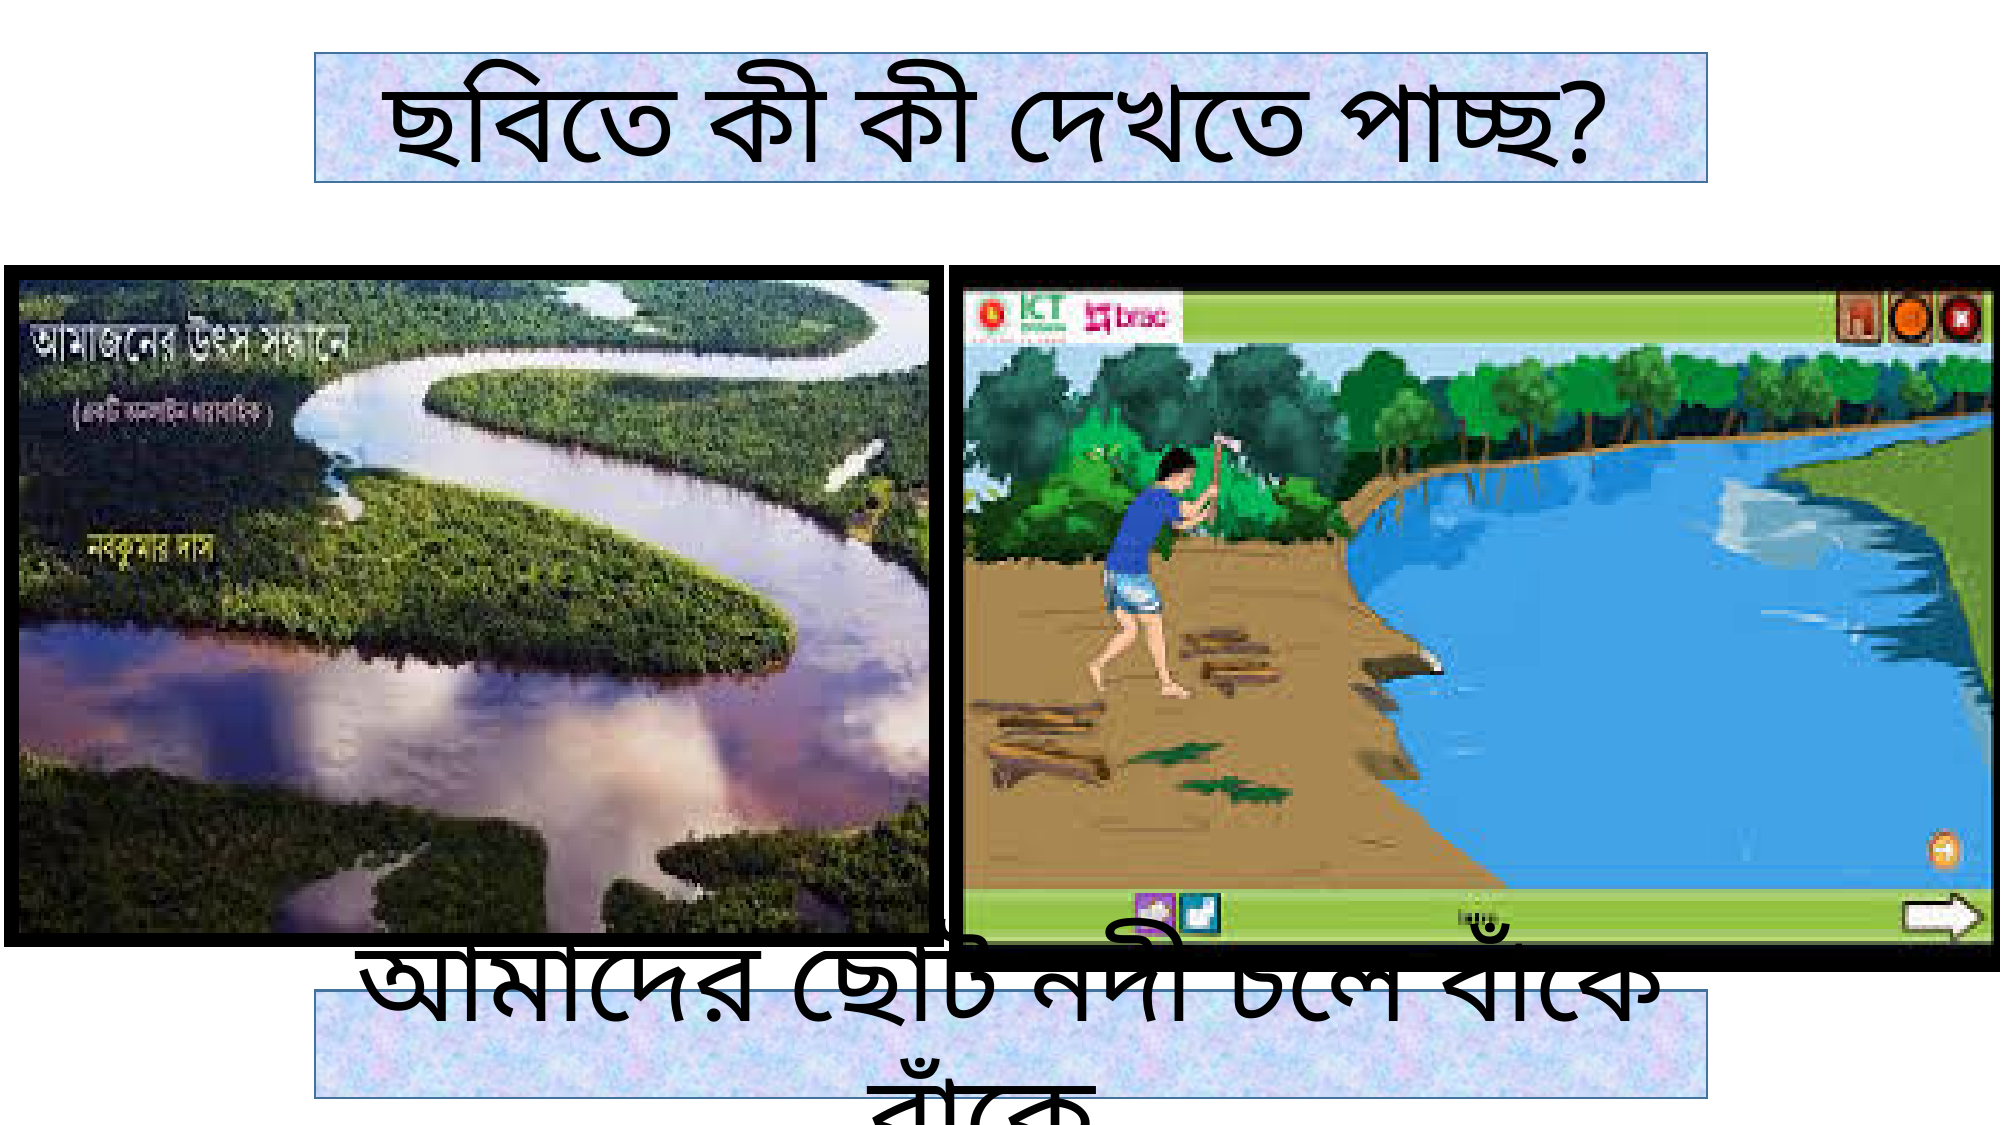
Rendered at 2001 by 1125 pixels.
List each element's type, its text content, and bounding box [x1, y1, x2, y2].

picture [963, 279, 1995, 958]
text_box আমাদের ছোট নদী চলে বাঁকে বাঁকে [314, 989, 1708, 1099]
picture [18, 279, 930, 933]
text_box ছবিতে কী কী দেখতে পাচ্ছ? [314, 52, 1708, 183]
